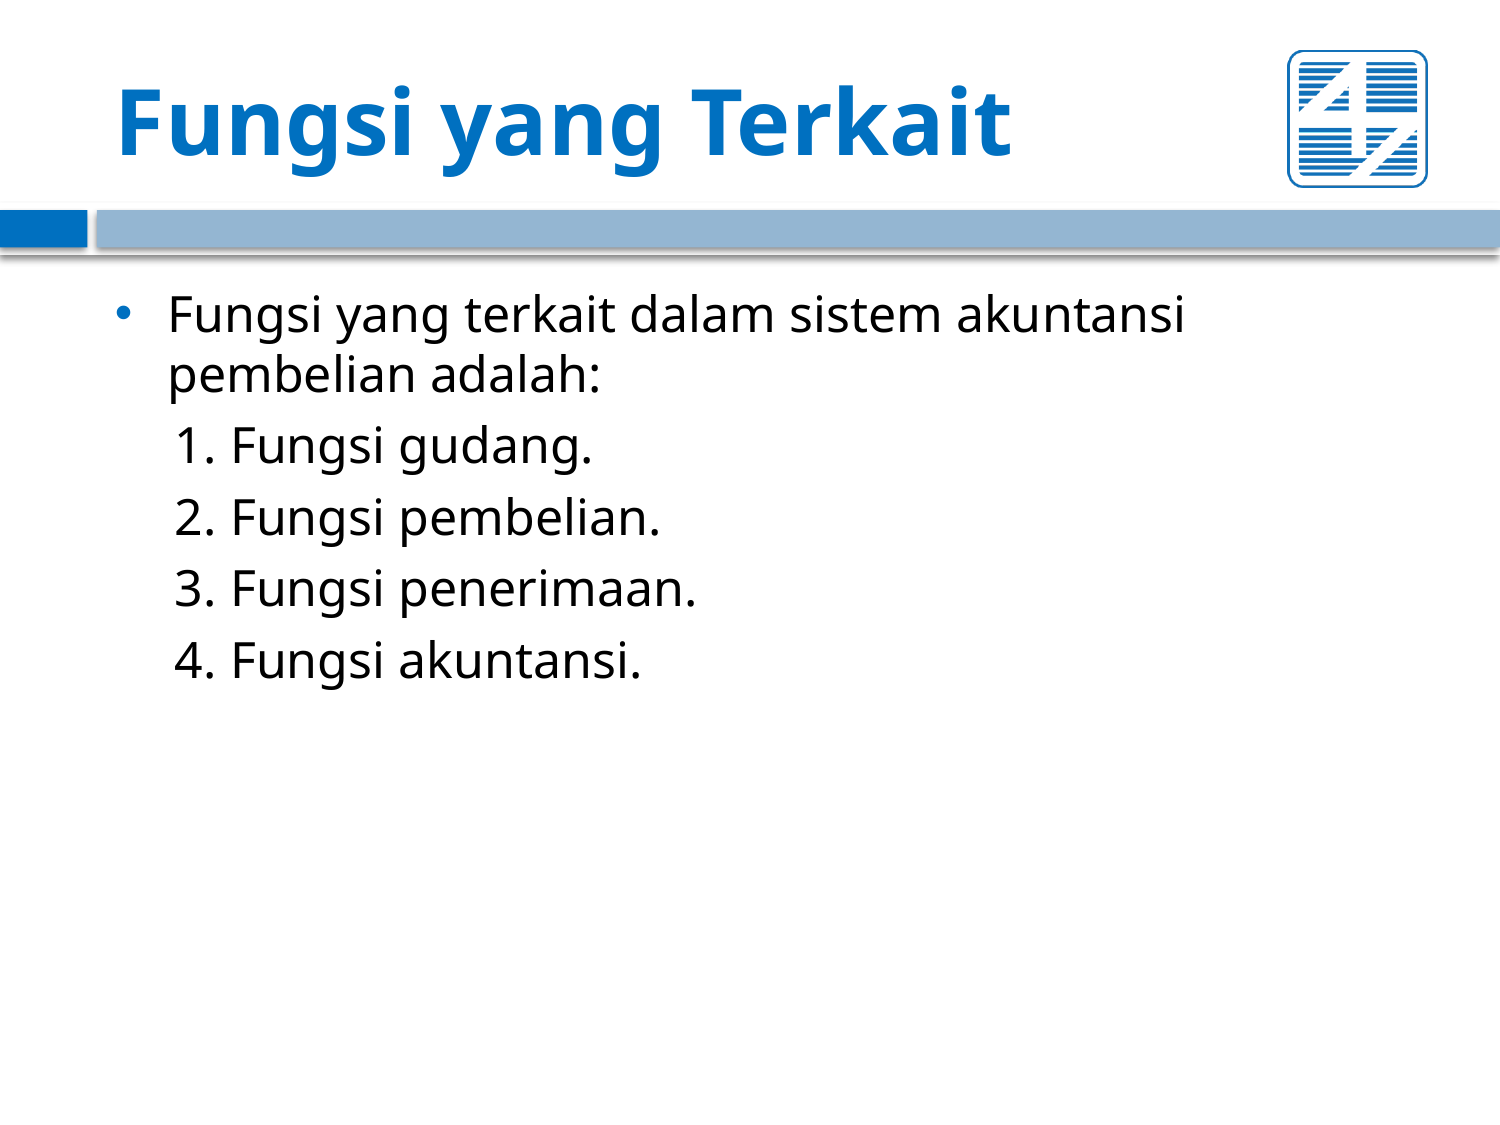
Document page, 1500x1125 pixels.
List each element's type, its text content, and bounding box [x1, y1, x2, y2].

title Fungsi yang Terkait [99, 37, 1438, 200]
list Fungsi yang terkait dalam sistem akuntansi pembelian adalah: 1. Fungsi gudang. 2. Fungsi pembelian. 3. Fungsi penerimaan. 4. Fungsi akuntansi. [99, 275, 1438, 988]
